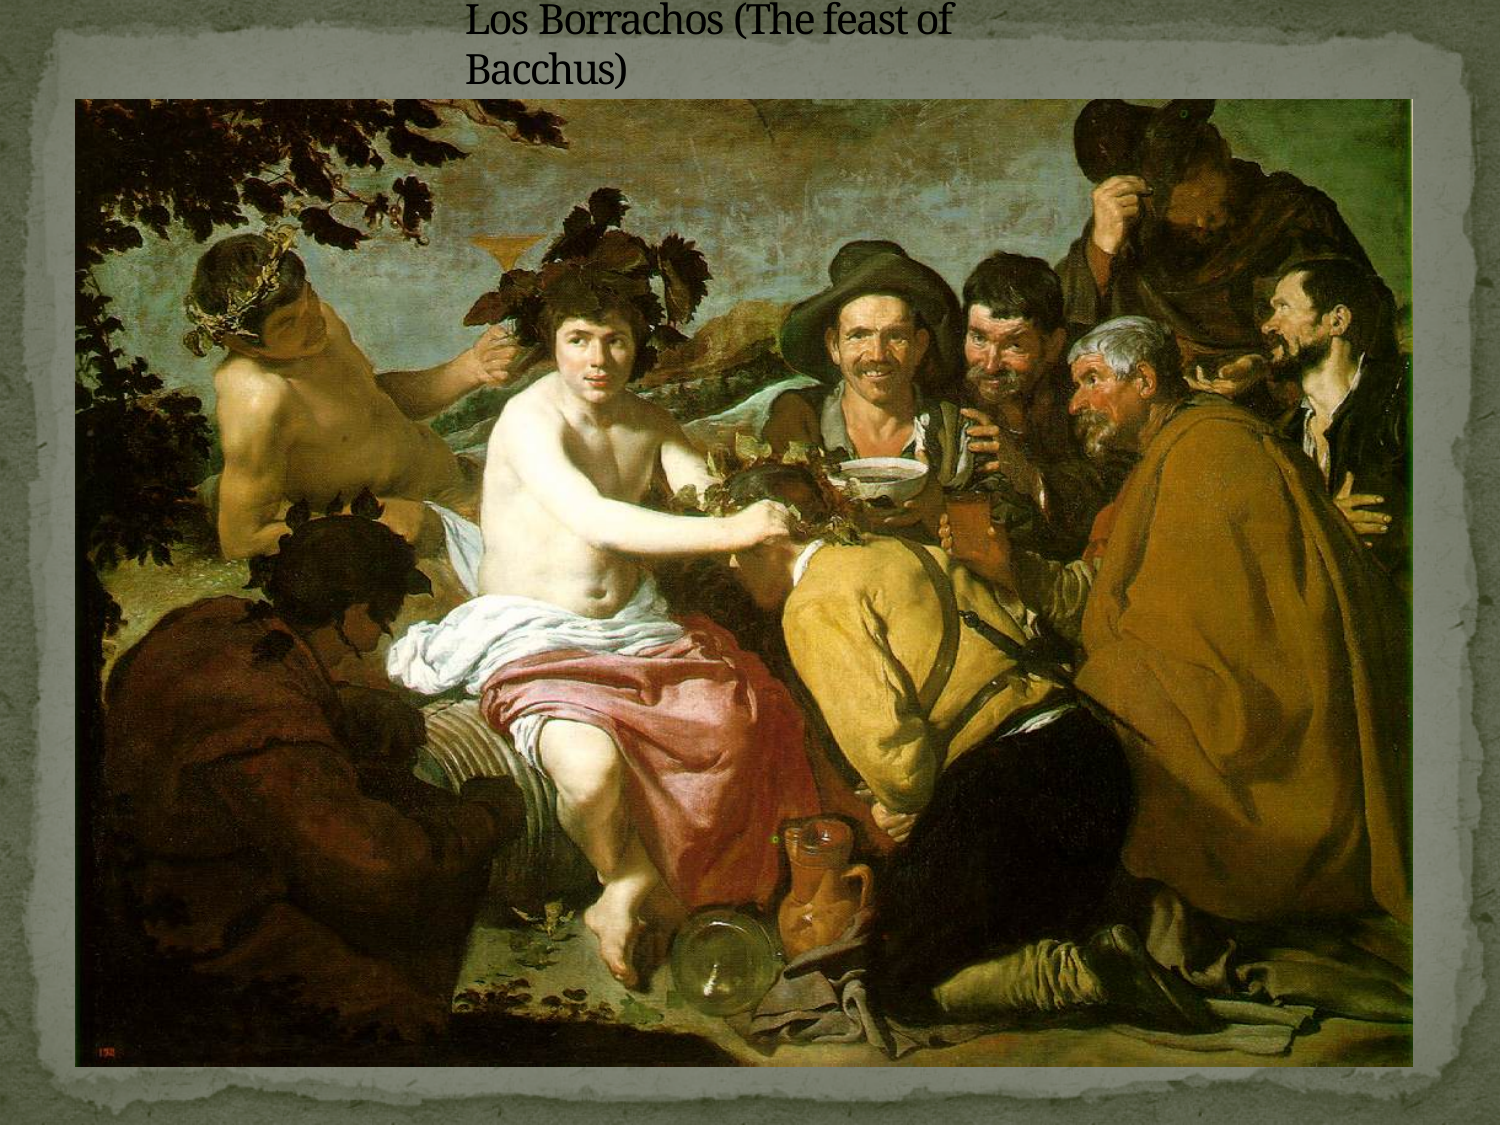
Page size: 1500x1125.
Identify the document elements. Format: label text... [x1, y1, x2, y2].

picture [75, 99, 1413, 1067]
title Los Borrachos (The feast of Bacchus) [449, 49, 1088, 88]
